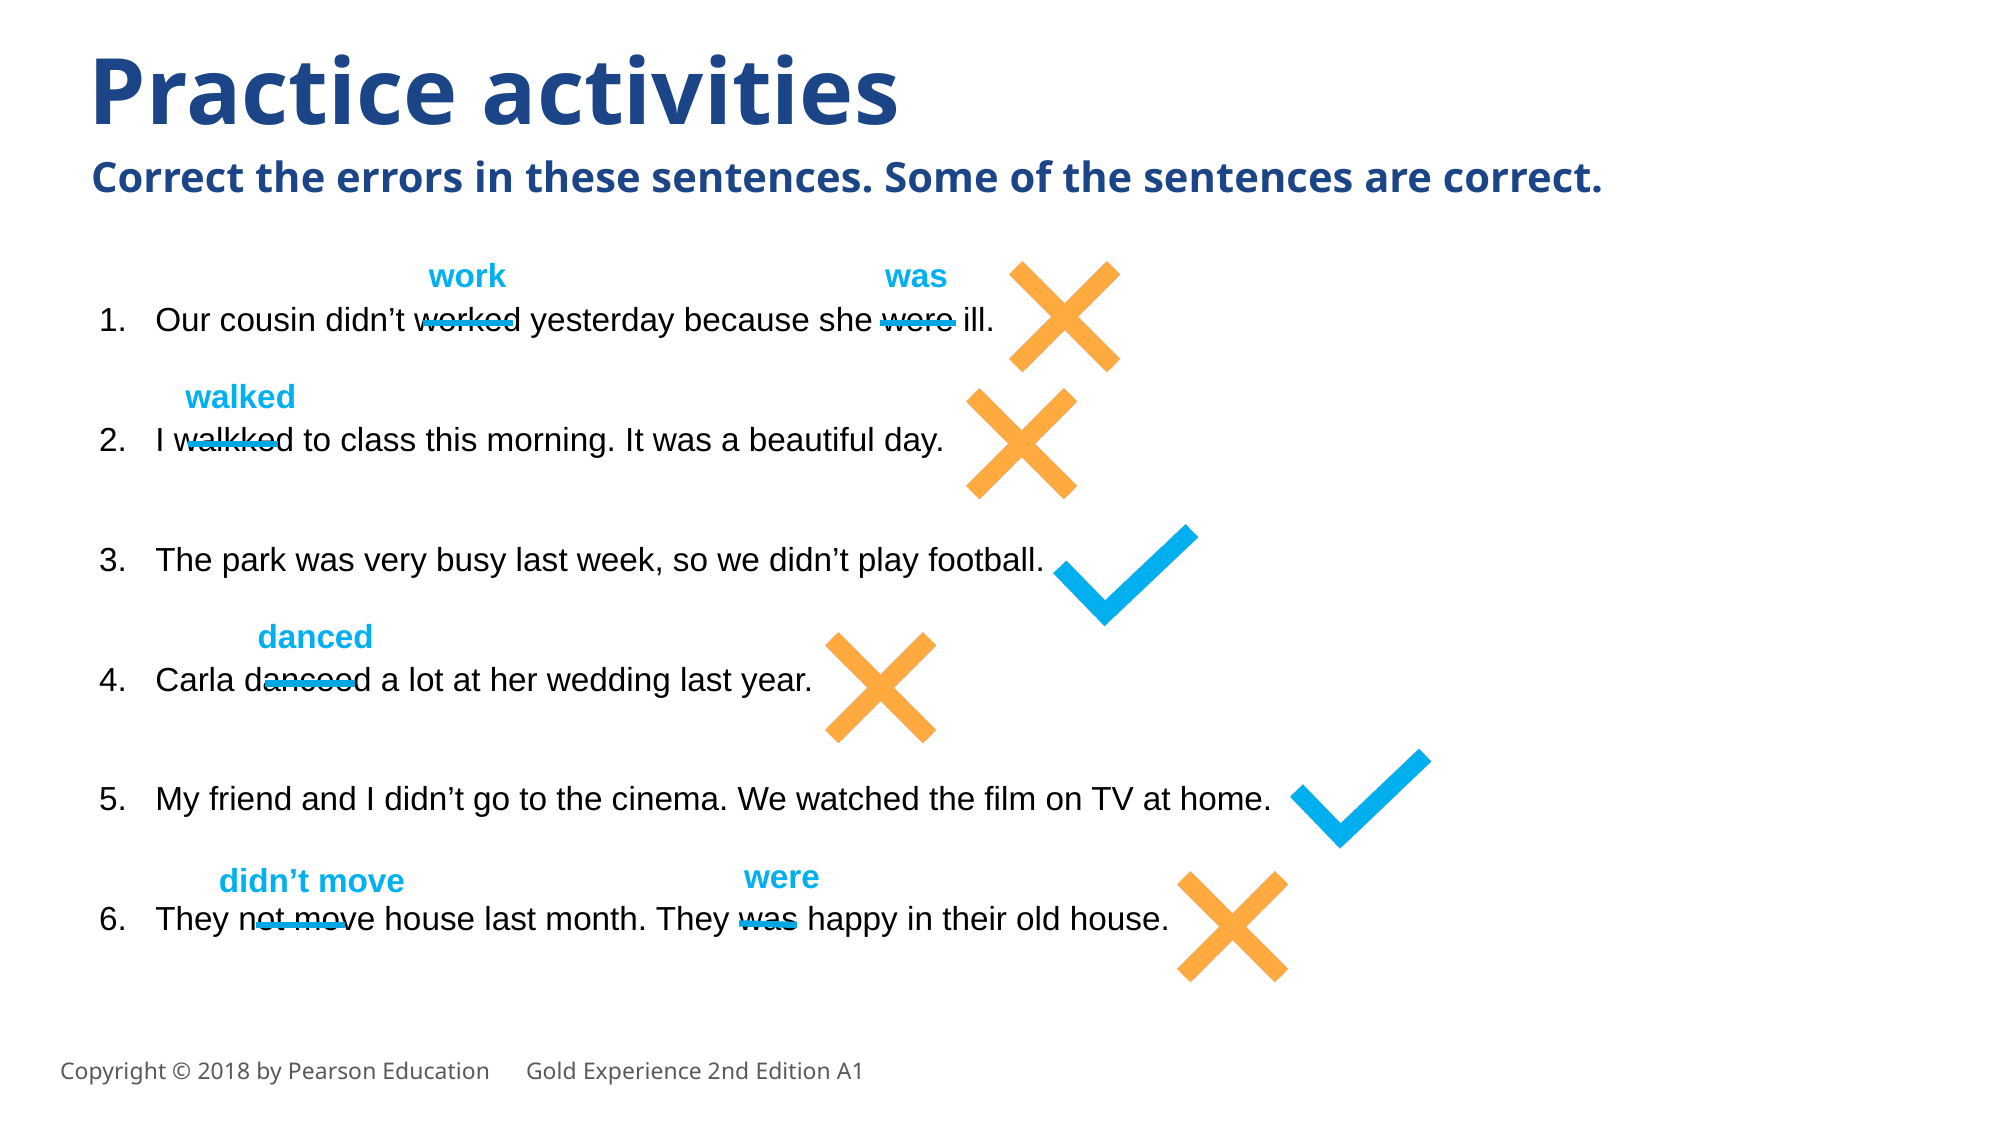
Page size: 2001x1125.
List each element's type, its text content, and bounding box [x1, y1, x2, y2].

picture [1156, 724, 1435, 1002]
text_box were [729, 847, 839, 903]
text_box work [414, 246, 522, 302]
text_box Correct the errors in these sentences. Some of the sentences are correct. [76, 148, 1960, 217]
text_box walked [170, 368, 312, 423]
picture [804, 612, 956, 764]
text_box was [870, 246, 980, 302]
footer Copyright © 2018 by Pearson Education Gold Experience 2nd Edition A1 [45, 1040, 1084, 1101]
picture [946, 240, 1201, 650]
text_box didn’t move [204, 851, 421, 907]
text_box danced [243, 607, 389, 663]
text_box Practice activities [73, 37, 1181, 169]
text_box Our cousin didn’t worked yesterday because she were ill. I walkked to class this morning. It was a beautiful day. The park was very busy last week, so we didn’t play football. Carla danceed a lot at her wedding last year. My friend and I didn’t go to the cinema. We watched the film on TV at home. They not move house last month. They was happy in their old house. [84, 251, 1960, 945]
